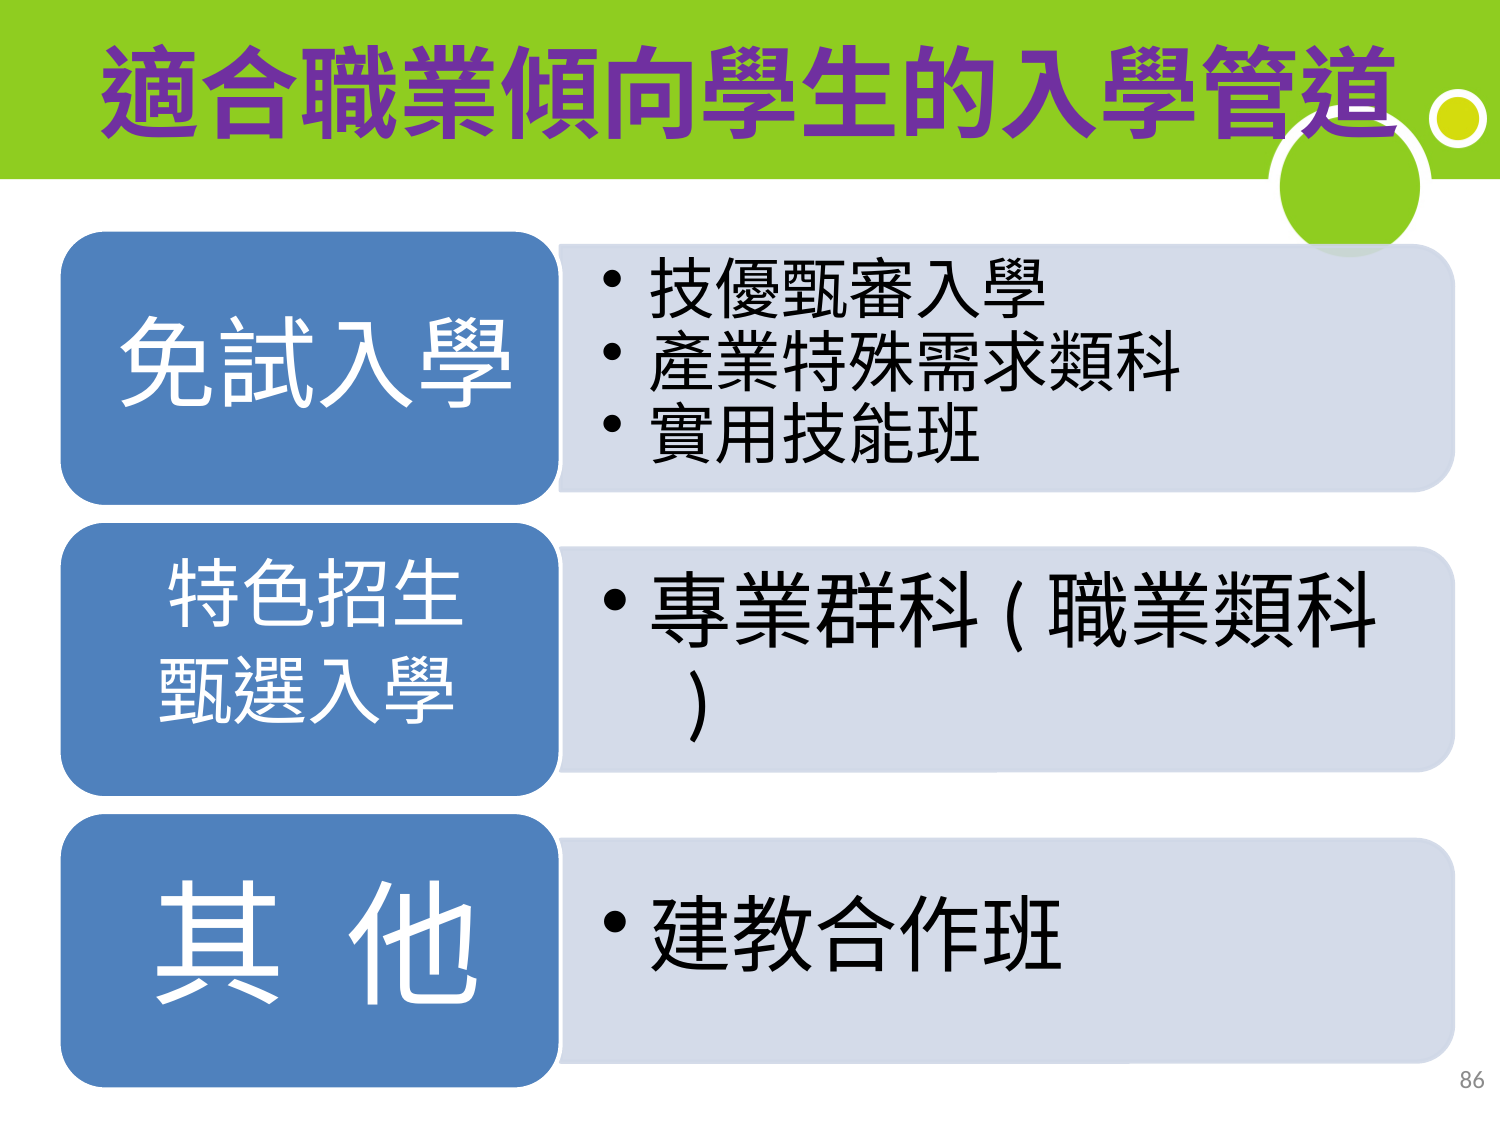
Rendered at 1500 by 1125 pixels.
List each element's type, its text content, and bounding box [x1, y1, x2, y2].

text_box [58, 228, 1454, 1091]
title 適合職業傾向學生的入學管道 [0, 2, 1500, 179]
slide_number 86 [1406, 1054, 1500, 1103]
picture [0, 179, 1500, 1125]
